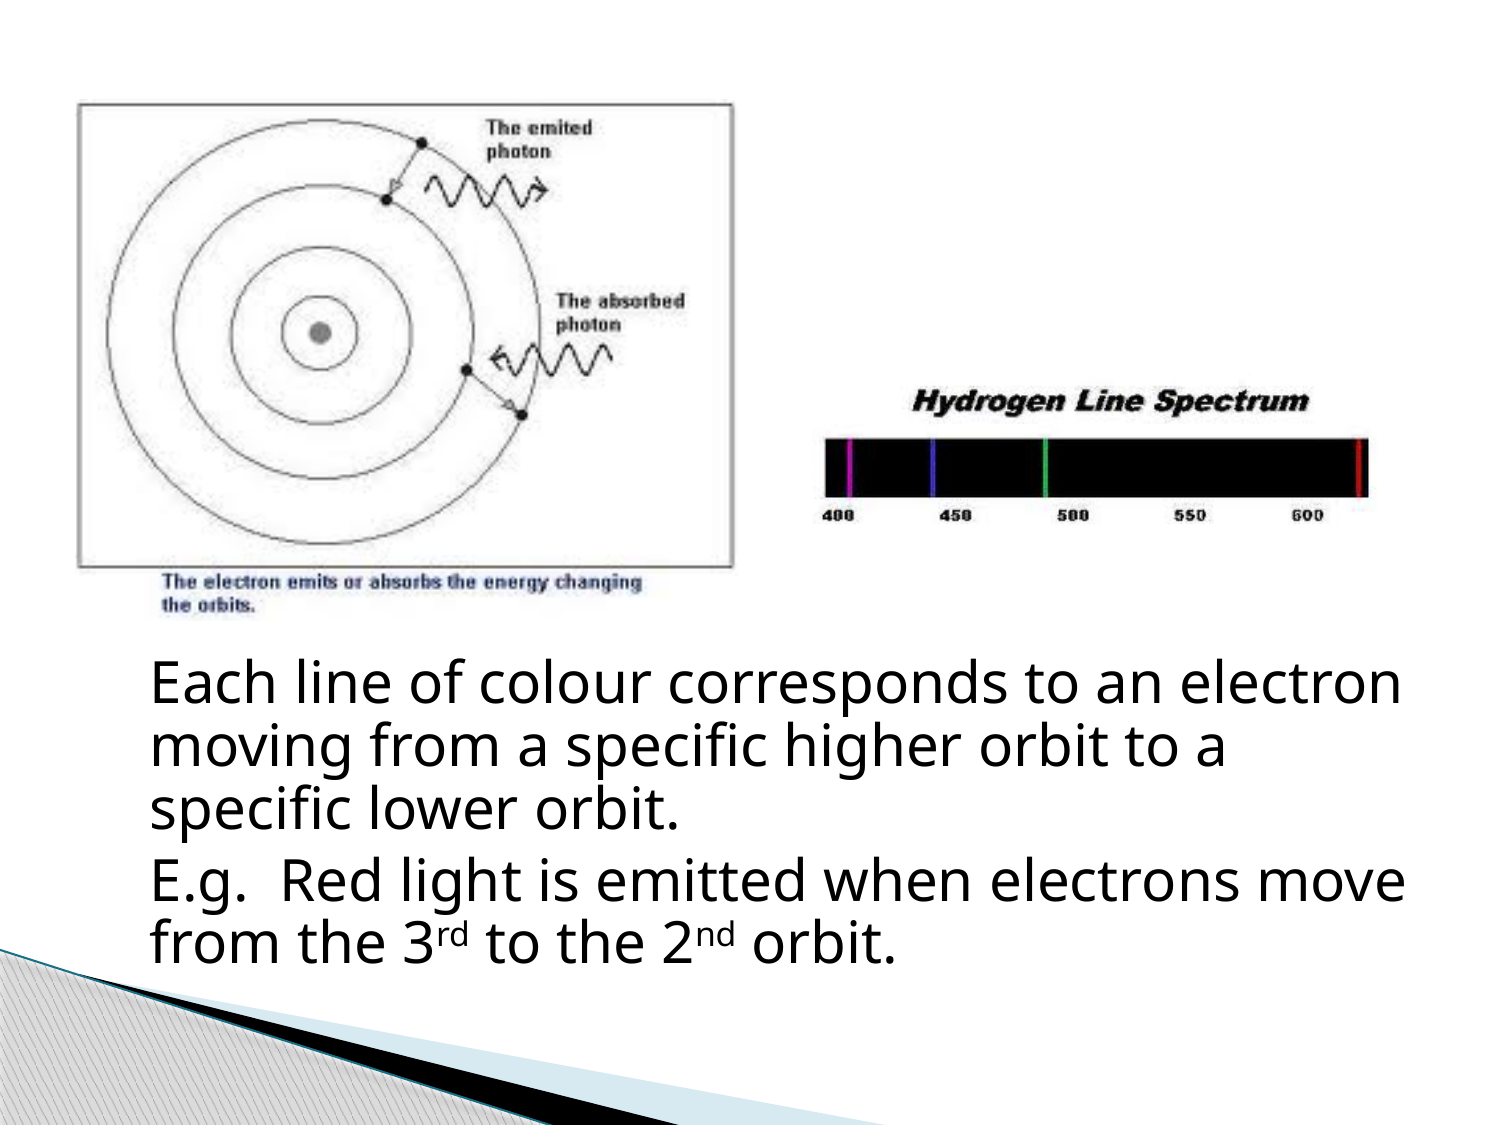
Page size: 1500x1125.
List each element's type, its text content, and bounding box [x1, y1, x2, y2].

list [801, 335, 1387, 548]
list Each line of colour corresponds to an electron moving from a specific higher orbit to a specific lower orbit. E.g. Red light is emitted when electrons move from the 3rd to the 2nd orbit. [75, 646, 1425, 1005]
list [74, 99, 738, 622]
